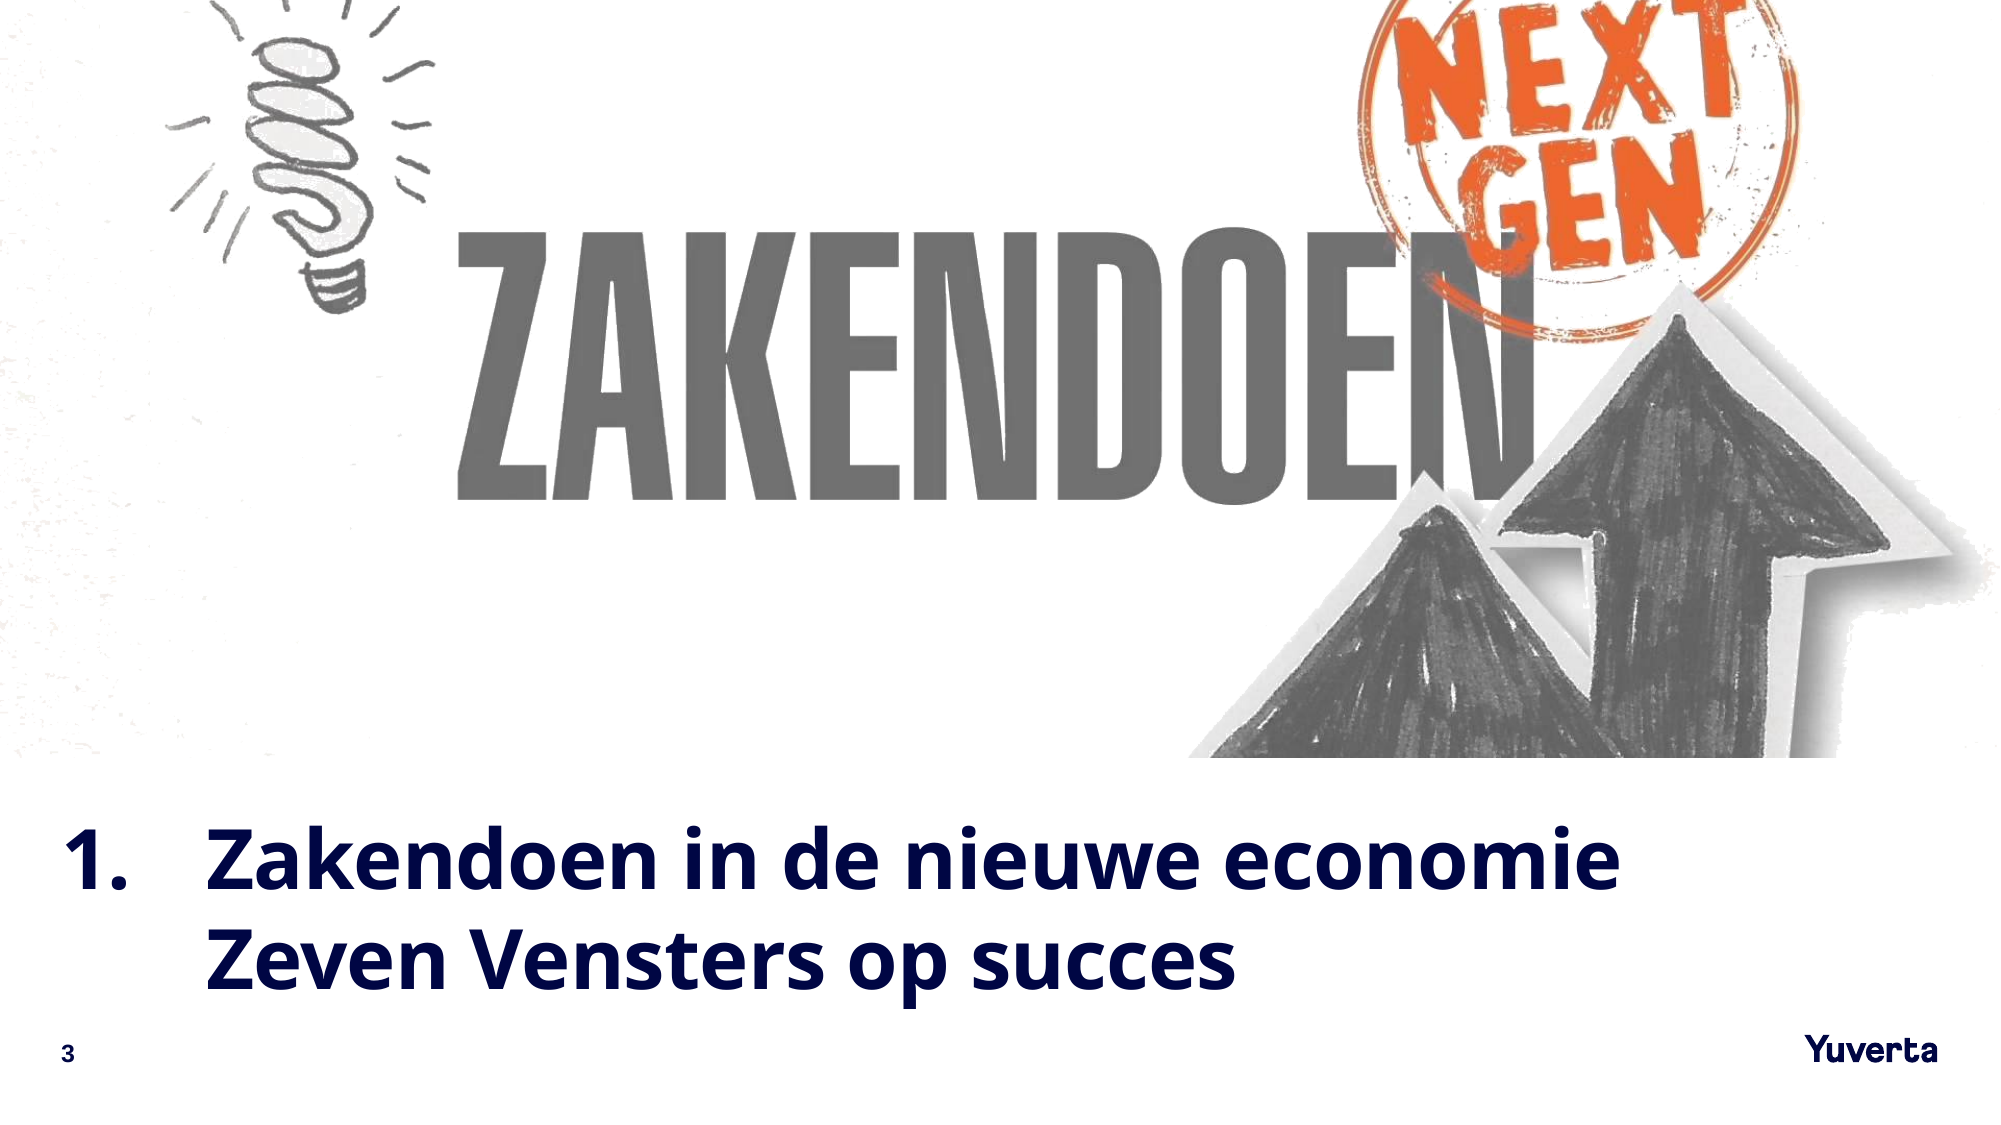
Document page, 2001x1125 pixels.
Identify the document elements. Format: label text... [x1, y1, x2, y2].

picture [0, 0, 2000, 758]
list 1. [60, 800, 207, 1006]
title Zakendoen in de nieuwe economie Zeven Vensters op succes [207, 800, 1940, 1006]
slide_number 3 [60, 1037, 113, 1073]
